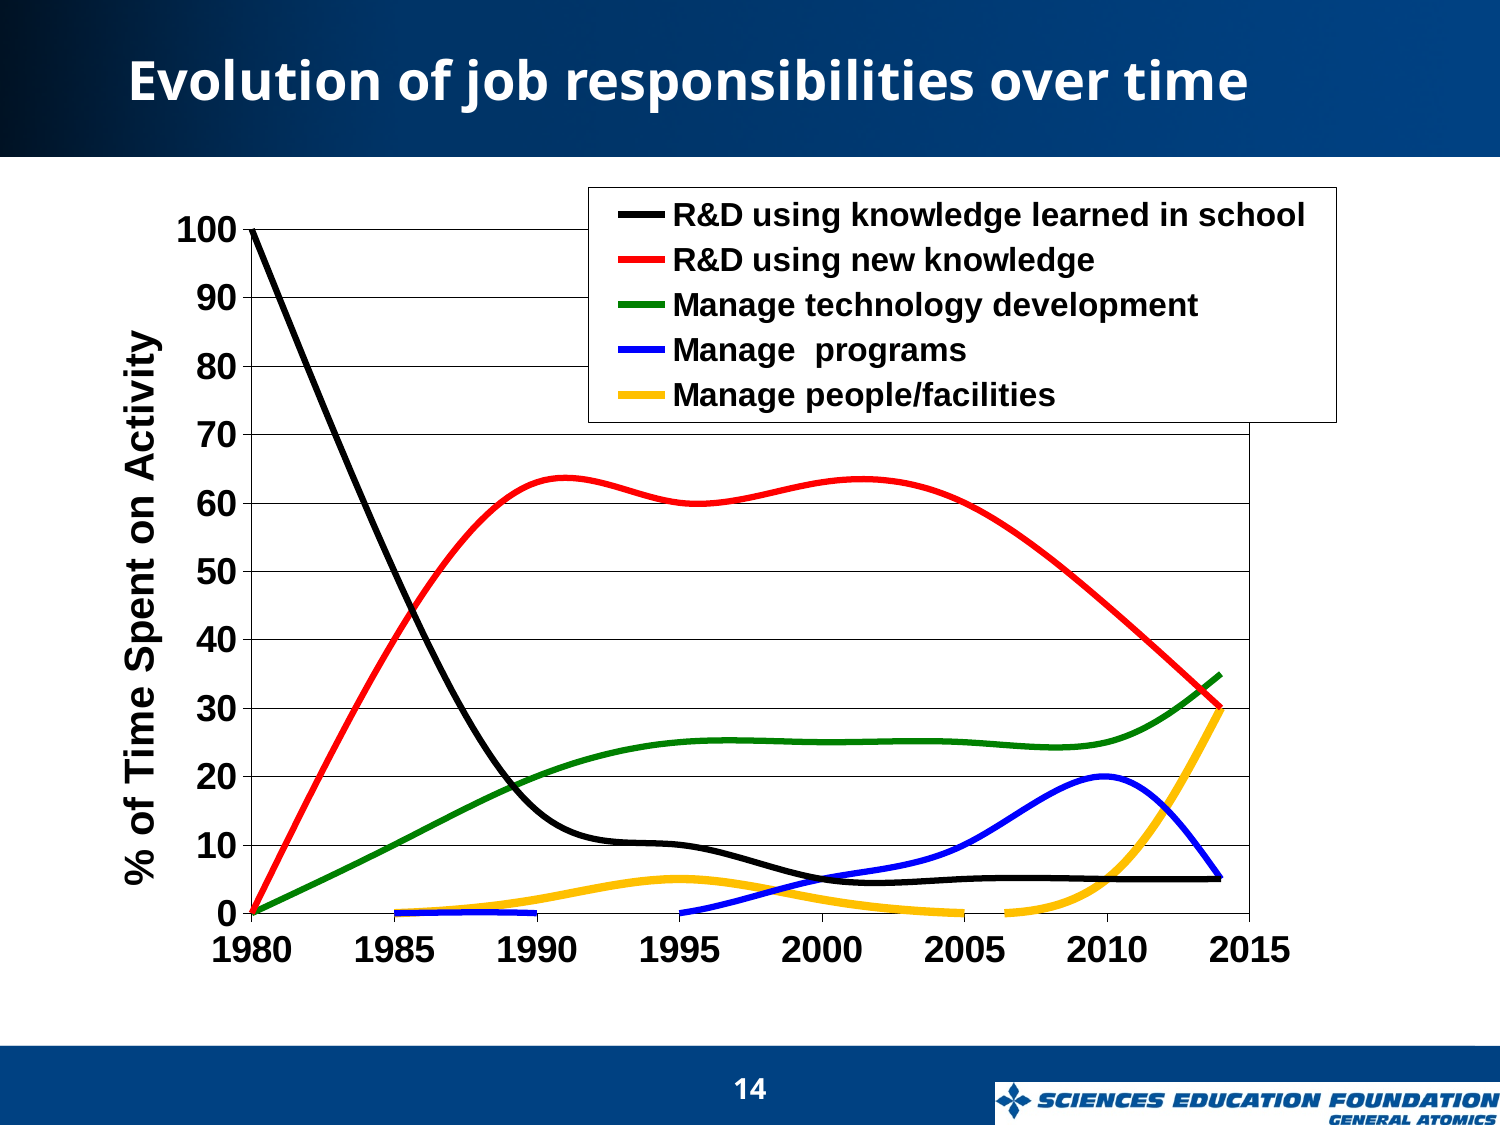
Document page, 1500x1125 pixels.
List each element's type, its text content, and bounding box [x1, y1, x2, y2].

slide_number 14 [0, 1062, 1500, 1125]
picture [0, 0, 1500, 157]
title Evolution of job responsibilities over time [112, 37, 1305, 122]
chart [99, 174, 1355, 1029]
